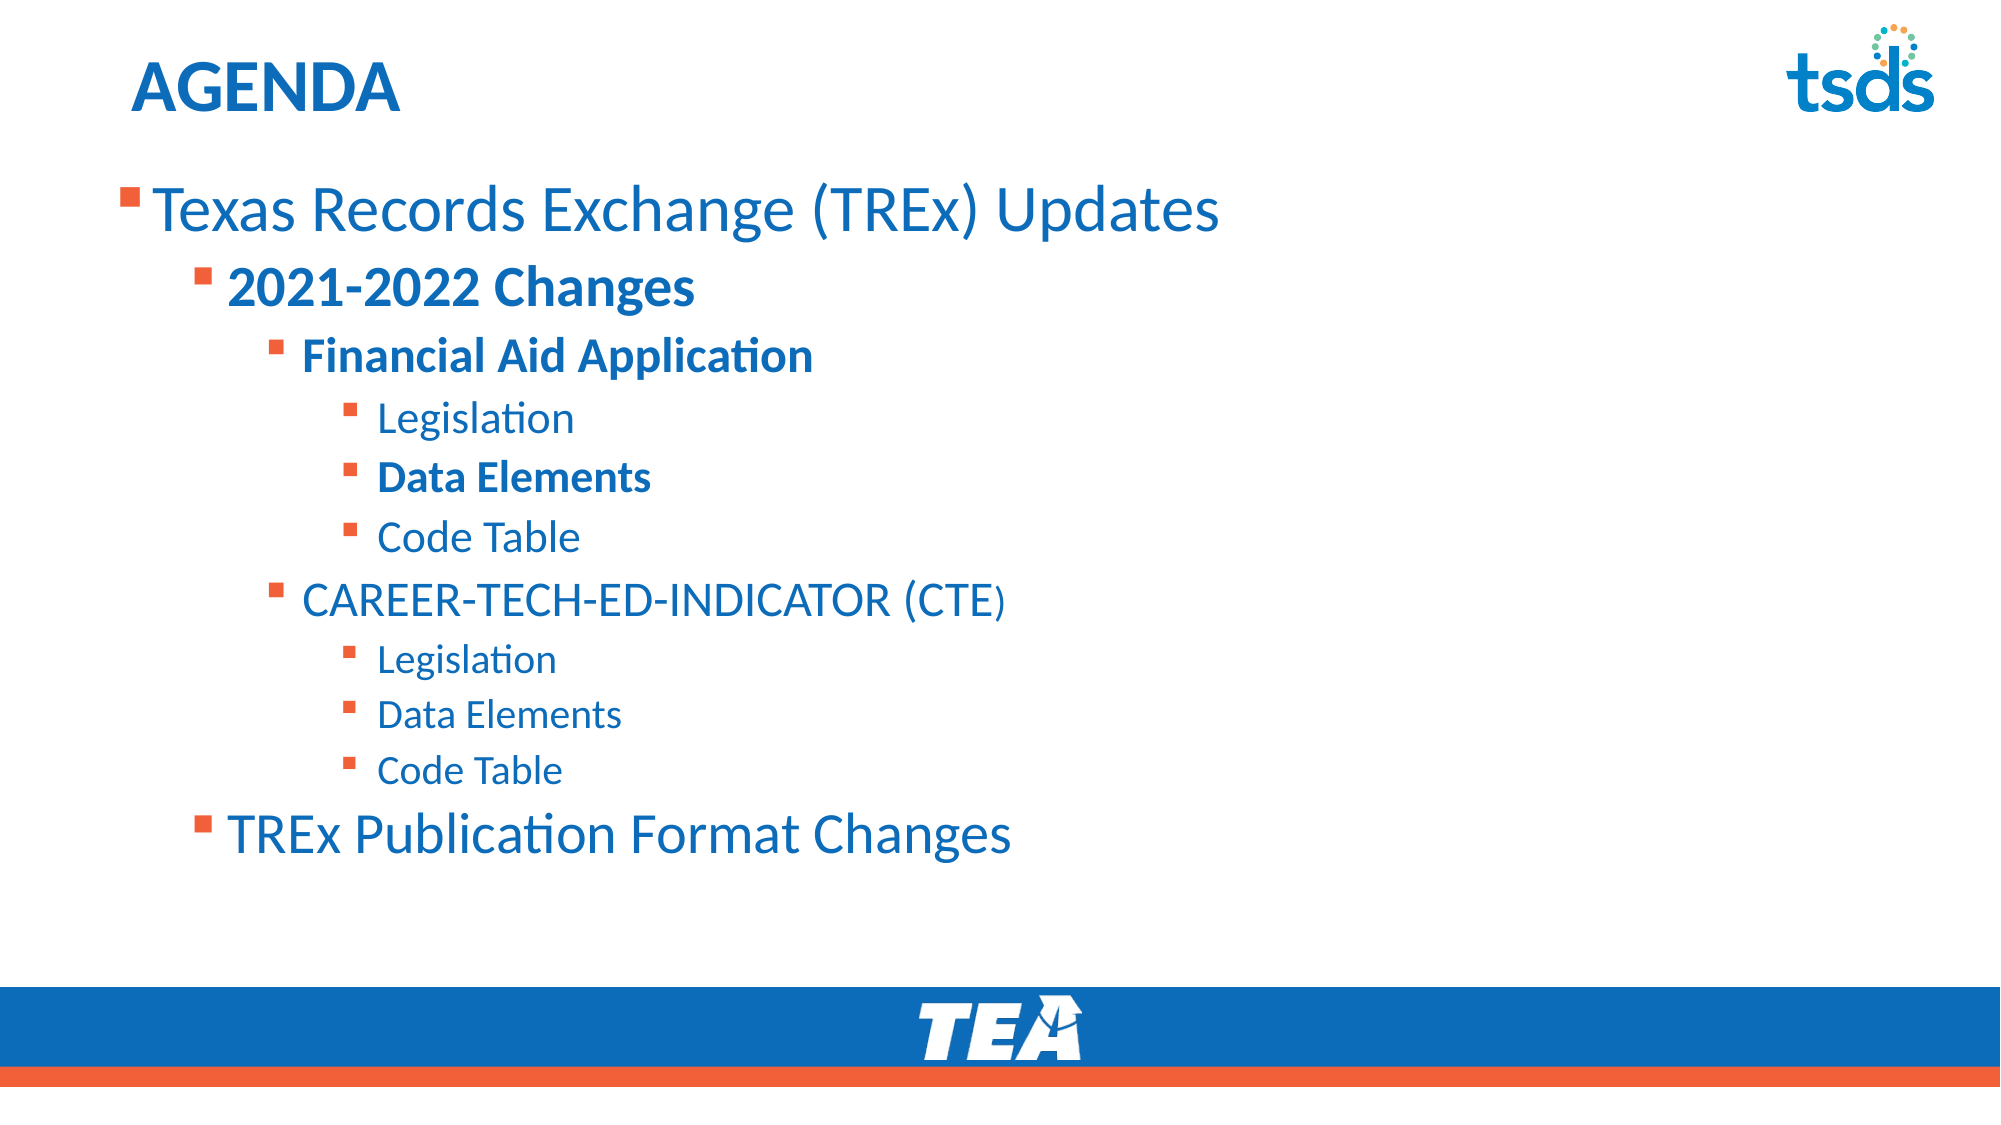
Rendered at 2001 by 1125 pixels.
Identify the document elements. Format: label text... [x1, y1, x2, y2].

picture [918, 994, 1082, 1060]
title AGENDA [116, 25, 1942, 149]
list Texas Records Exchange (TREx) Updates 2021-2022 Changes Financial Aid Application Legislation Data Elements Code Table CAREER-TECH-ED-INDICATOR (CTE) Legislation Data Elements Code Table TREx Publication Format Changes [99, 166, 1843, 880]
